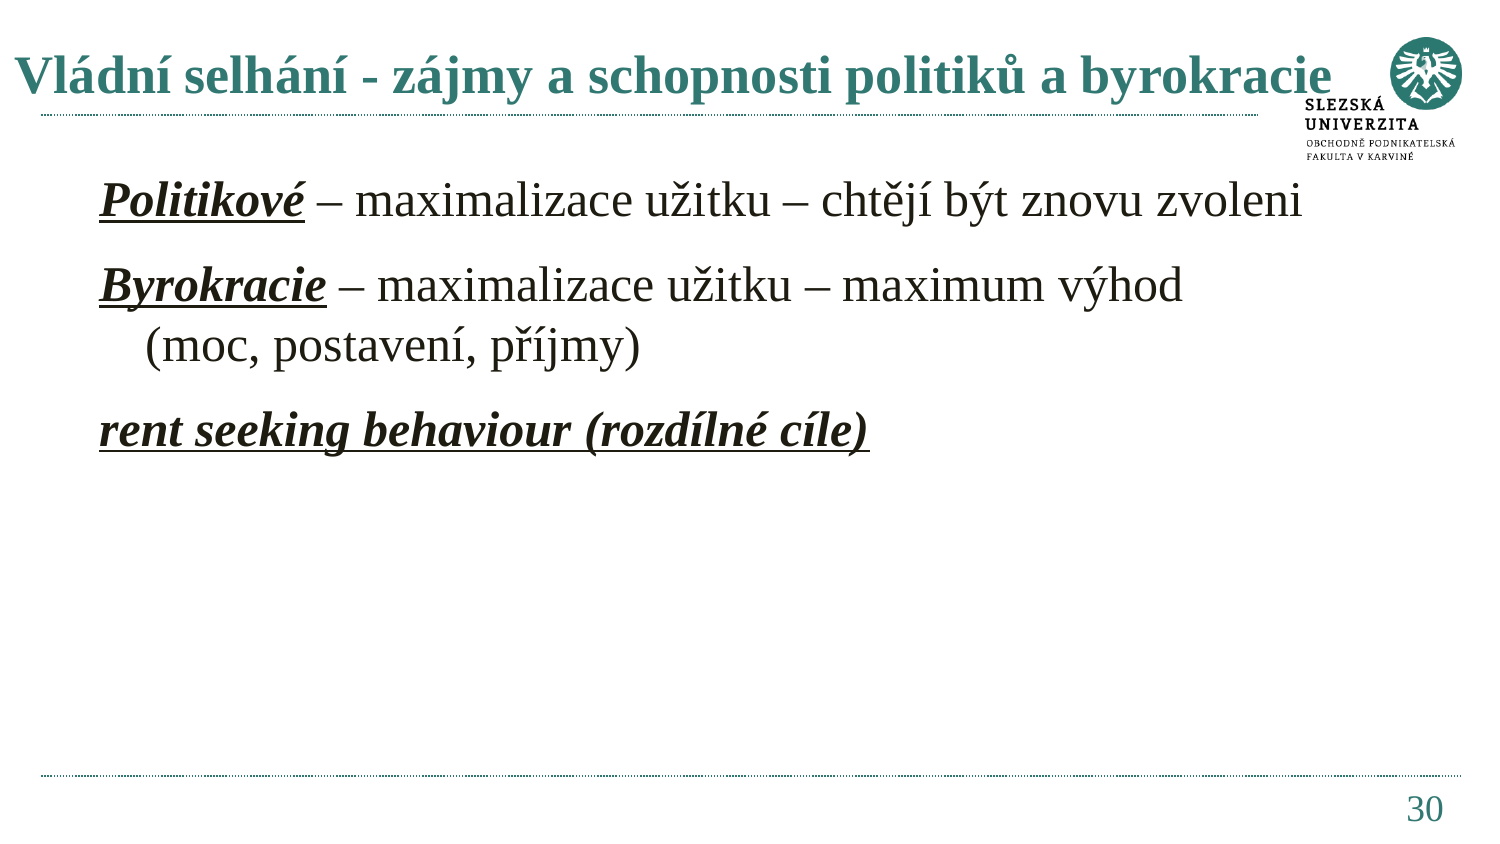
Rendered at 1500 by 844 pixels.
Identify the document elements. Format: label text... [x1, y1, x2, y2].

slide_number 30 [1325, 776, 1459, 822]
list Politikové – maximalizace užitku – chtějí být znovu zvoleni Byrokracie – maximalizace užitku – maximum výhod (moc, postavení, příjmy) rent seeking behaviour (rozdílné cíle) [37, 159, 1325, 844]
picture [1305, 37, 1462, 160]
title Vládní selhání - zájmy a schopnosti politiků a byrokracie [0, 32, 1388, 116]
